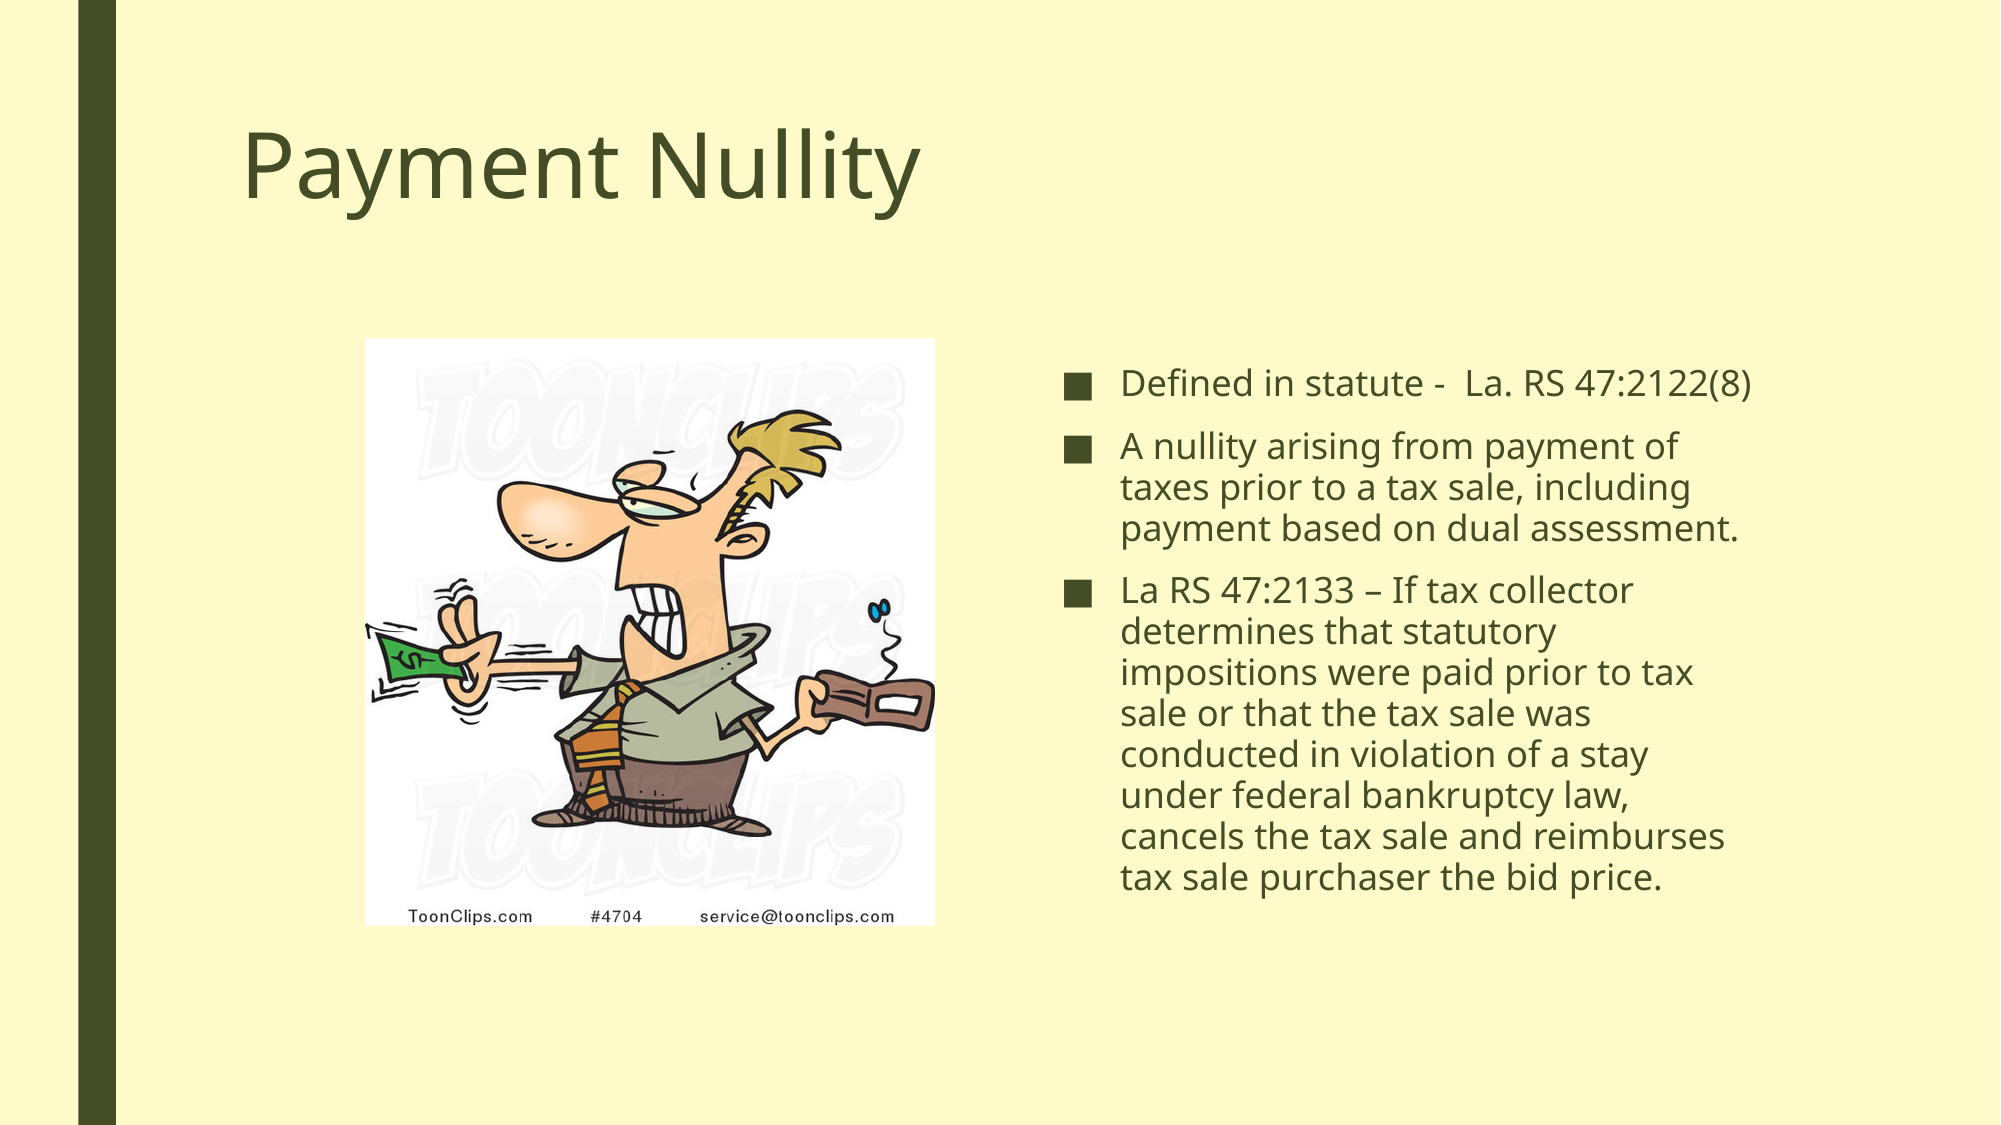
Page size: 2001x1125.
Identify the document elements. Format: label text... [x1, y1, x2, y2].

title Payment Nullity [225, 112, 1800, 357]
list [365, 338, 935, 926]
list Defined in statute - La. RS 47:2122(8) A nullity arising from payment of taxes prior to a tax sale, including payment based on dual assessment. La RS 47:2133 – If tax collector determines that statutory impositions were paid prior to tax sale or that the tax sale was conducted in violation of a stay under federal bankruptcy law, cancels the tax sale and reimburses tax sale purchaser the bid price. [1045, 356, 1776, 944]
